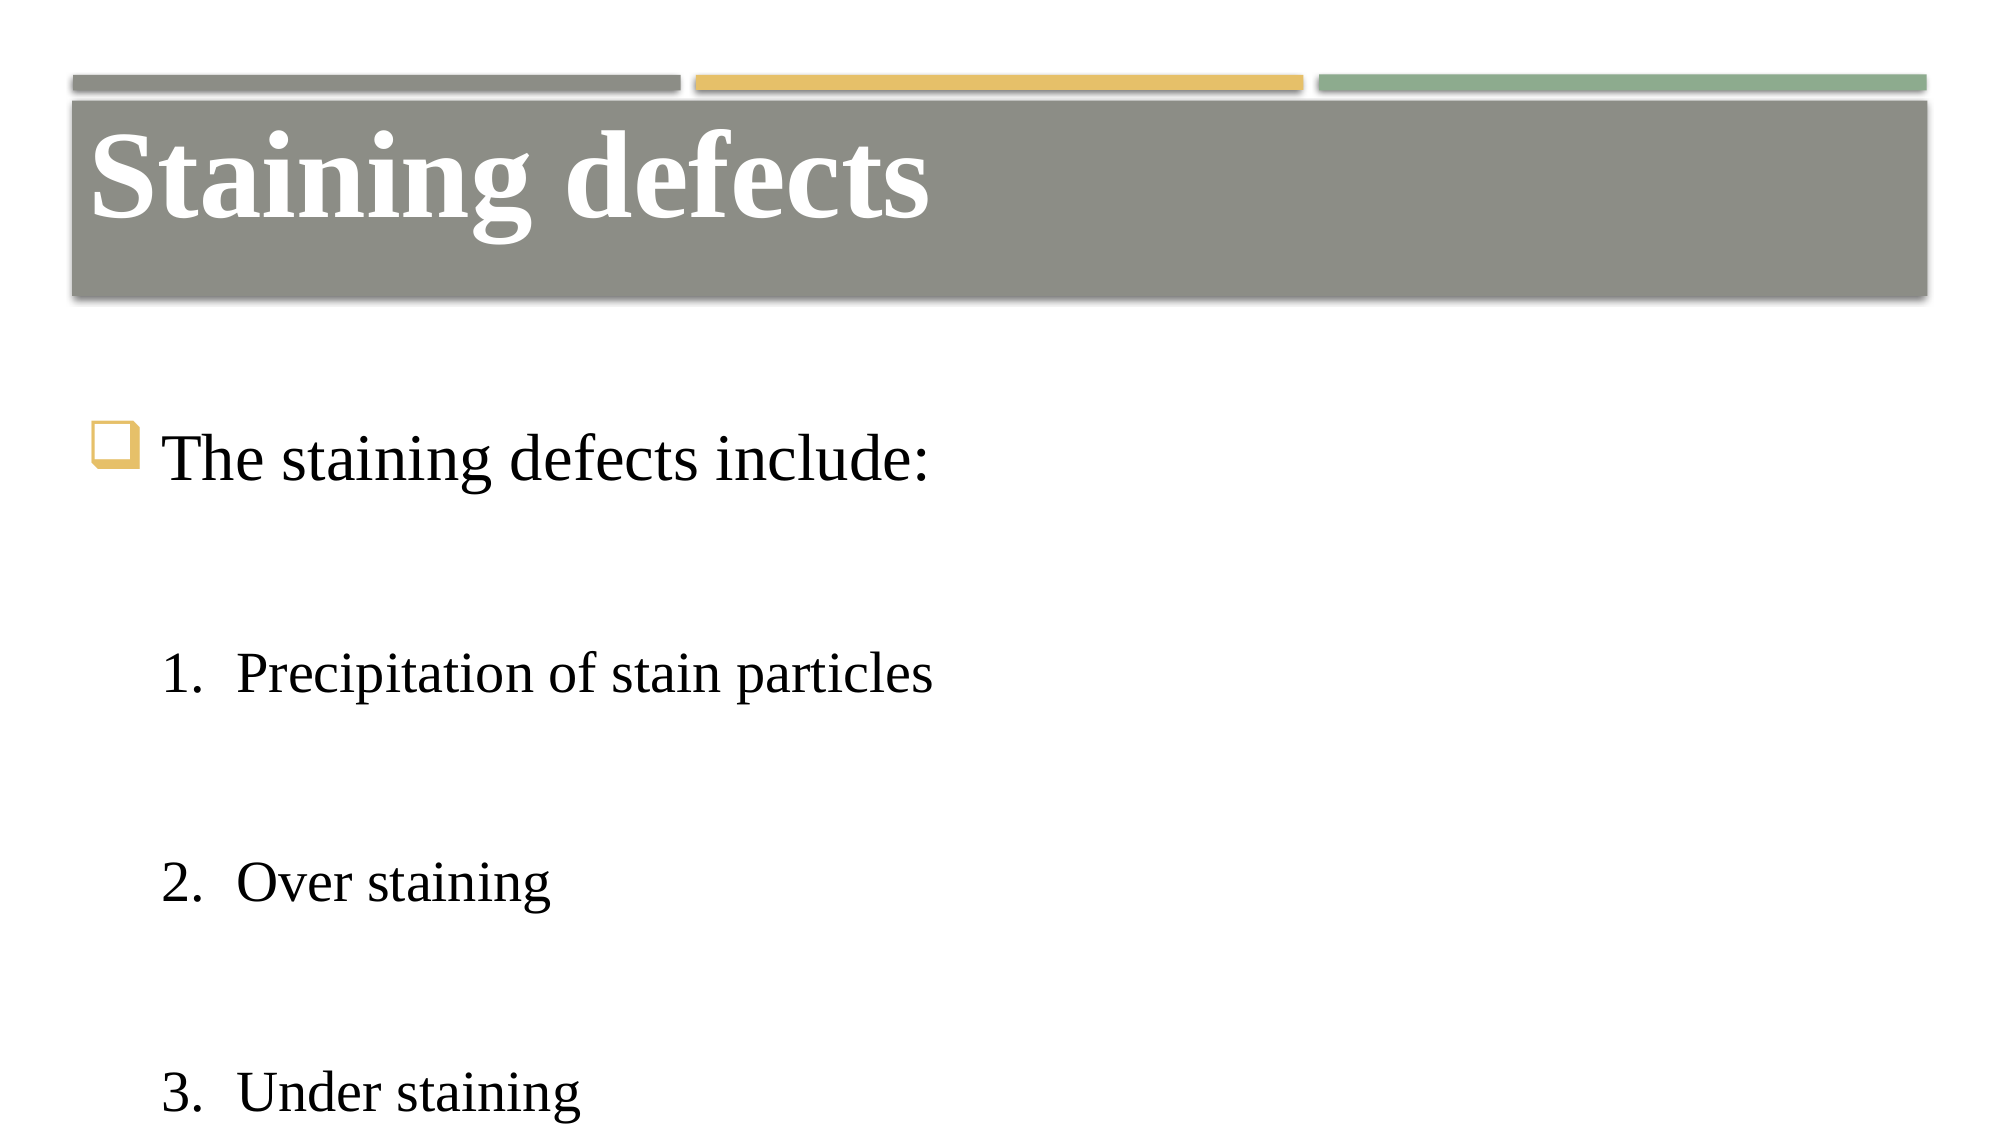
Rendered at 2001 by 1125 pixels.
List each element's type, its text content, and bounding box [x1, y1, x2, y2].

text_box The staining defects include: Precipitation of stain particles Over staining Under staining [71, 326, 1923, 1125]
text_box Staining defects [73, 85, 1925, 251]
